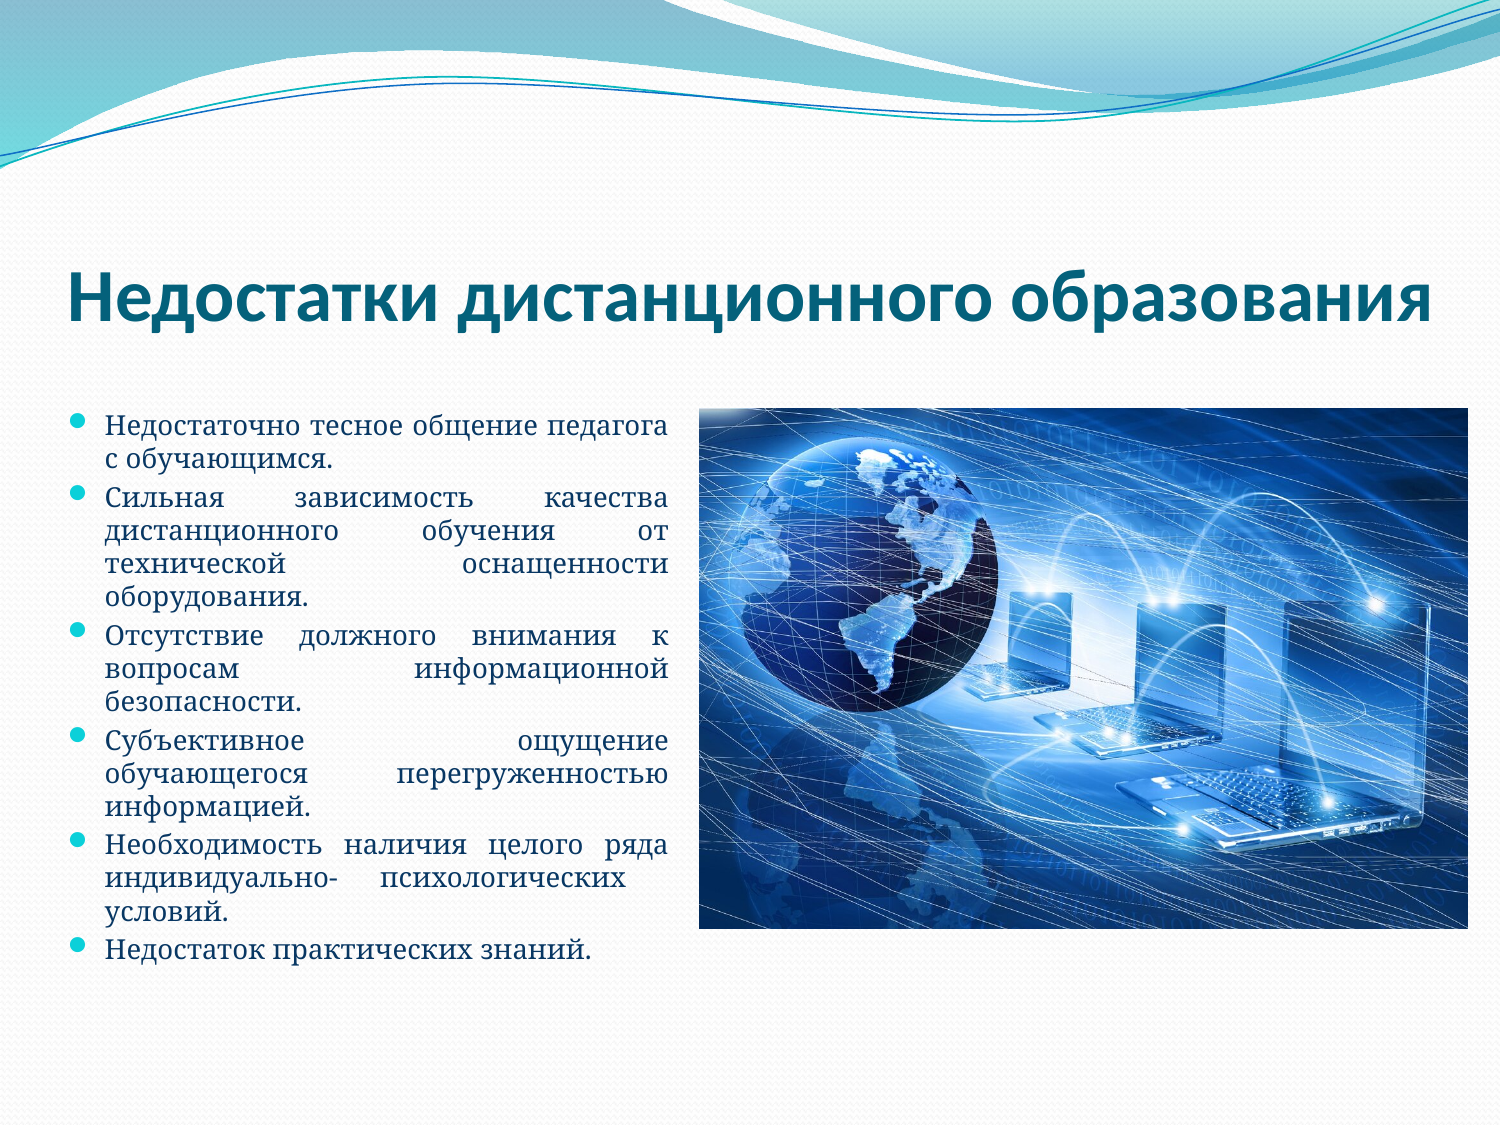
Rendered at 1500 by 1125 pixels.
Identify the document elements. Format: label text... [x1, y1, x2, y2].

list Недостаточно тесное общение педагога с обучающимся. Сильная зависимость качества дистанционного обучения от технической оснащенности оборудования. Отсутствие должного внимания к вопросам информационной безопасности. Субъективное ощущение обучающегося перегруженностью информацией. Необходимость наличия целого ряда индивидуально- психологических условий. Недостаток практических знаний. [53, 361, 684, 976]
title Недостатки дистанционного образования [53, 231, 1451, 337]
picture [699, 408, 1469, 929]
